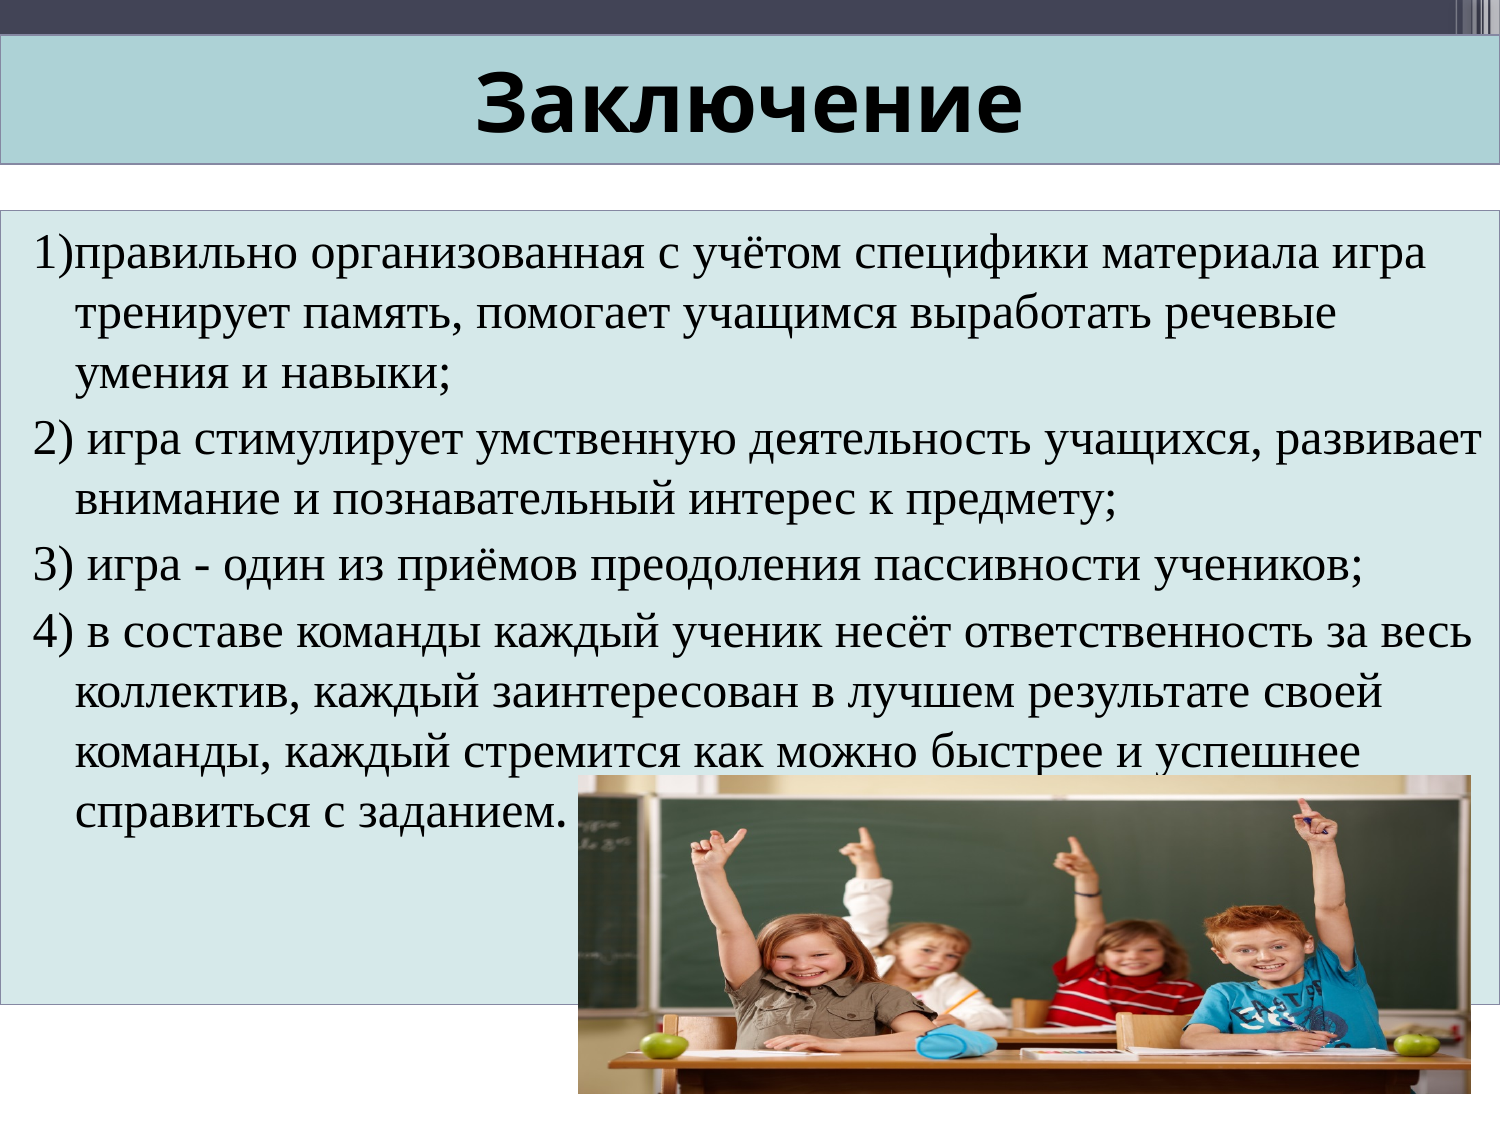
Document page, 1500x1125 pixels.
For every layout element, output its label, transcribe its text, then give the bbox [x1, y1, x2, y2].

list 1)правильно организованная с учётом специфики материала игра тренирует память, помогает учащимся выработать речевые умения и навыки; 2) игра стимулирует умственную деятельность учащихся, развивает внимание и познавательный интерес к предмету; 3) игра - один из приёмов преодоления пассивности учеников; 4) в составе команды каждый ученик несёт ответственность за весь коллектив, каждый заинтересован в лучшем результате своей команды, каждый стремится как можно быстрее и успешнее справиться с заданием. [0, 210, 1500, 1005]
text_box Заключение [0, 35, 1500, 164]
picture [578, 774, 1471, 1095]
